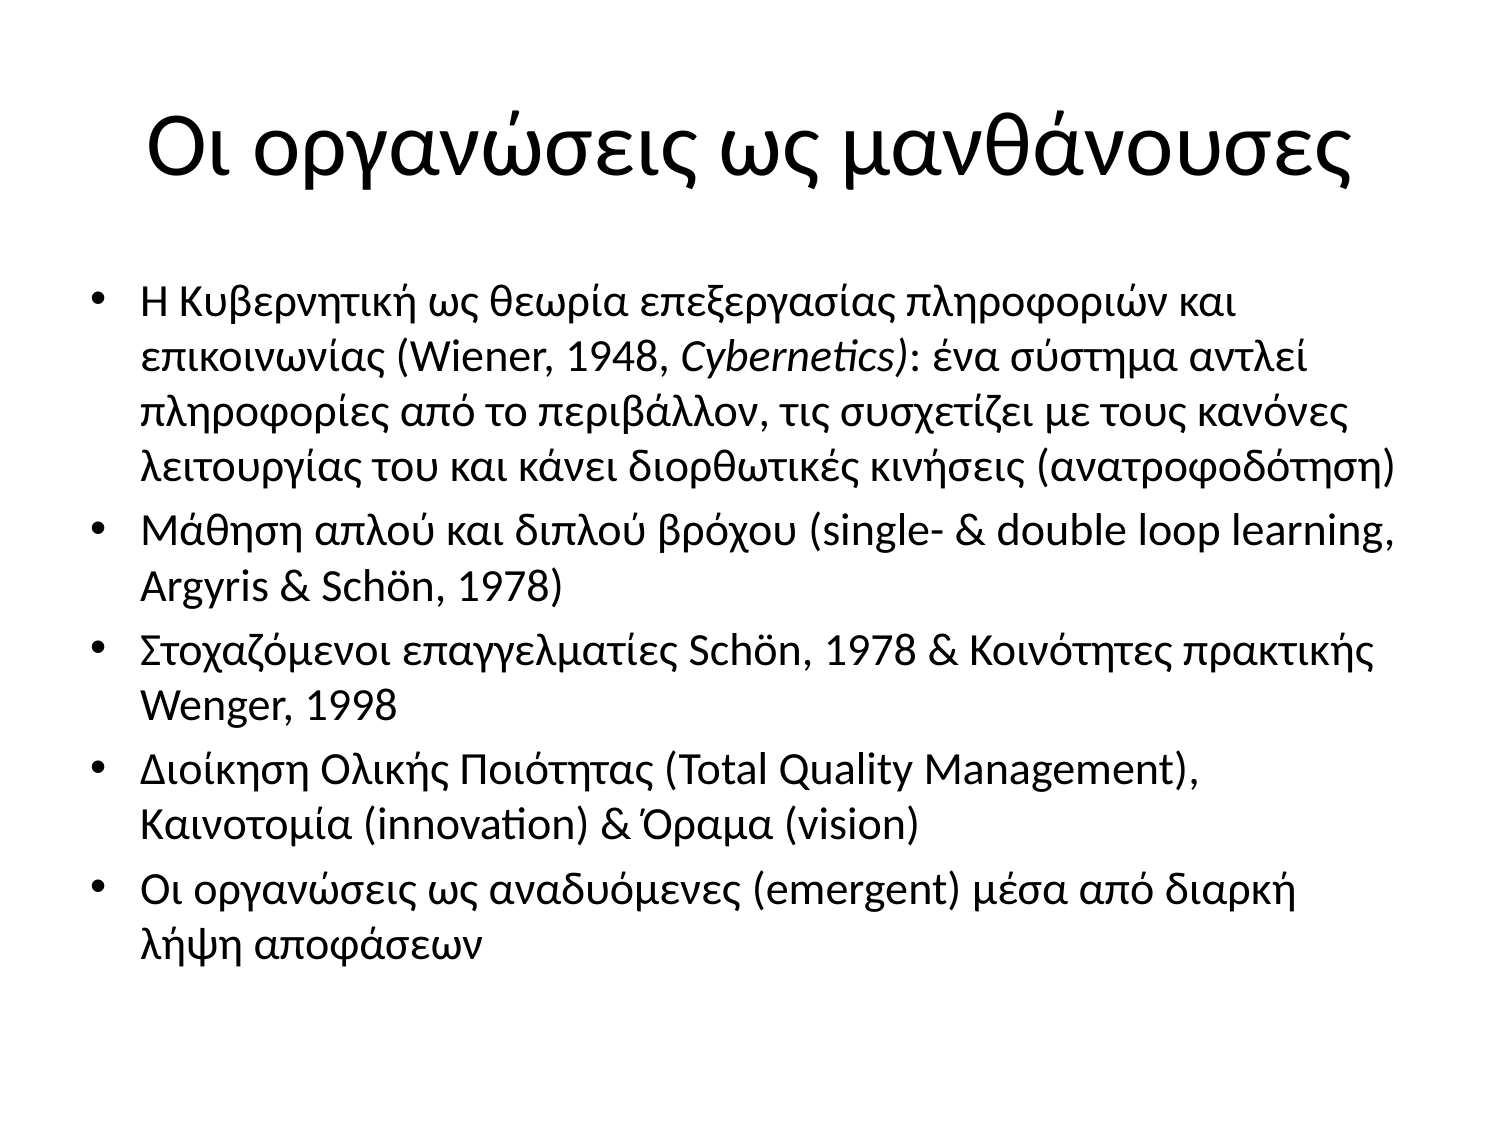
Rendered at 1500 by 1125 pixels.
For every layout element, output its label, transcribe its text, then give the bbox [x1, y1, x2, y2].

list Η Κυβερνητική ως θεωρία επεξεργασίας πληροφοριών και επικοινωνίας (Wiener, 1948, Cybernetics): ένα σύστημα αντλεί πληροφορίες από το περιβάλλον, τις συσχετίζει με τους κανόνες λειτουργίας του και κάνει διορθωτικές κινήσεις (ανατροφοδότηση) Μάθηση απλού και διπλού βρόχου (single- & double loop learning, Argyris & Schön, 1978) Στοχαζόμενοι επαγγελματίες Schön, 1978 & Κοινότητες πρακτικής Wenger, 1998 Διοίκηση Ολικής Ποιότητας (Total Quality Management), Καινοτομία (innovation) & Όραμα (vision) Οι οργανώσεις ως αναδυόμενες (emergent) μέσα από διαρκή λήψη αποφάσεων [75, 262, 1425, 1005]
title Οι οργανώσεις ως μανθάνουσες [75, 45, 1425, 233]
